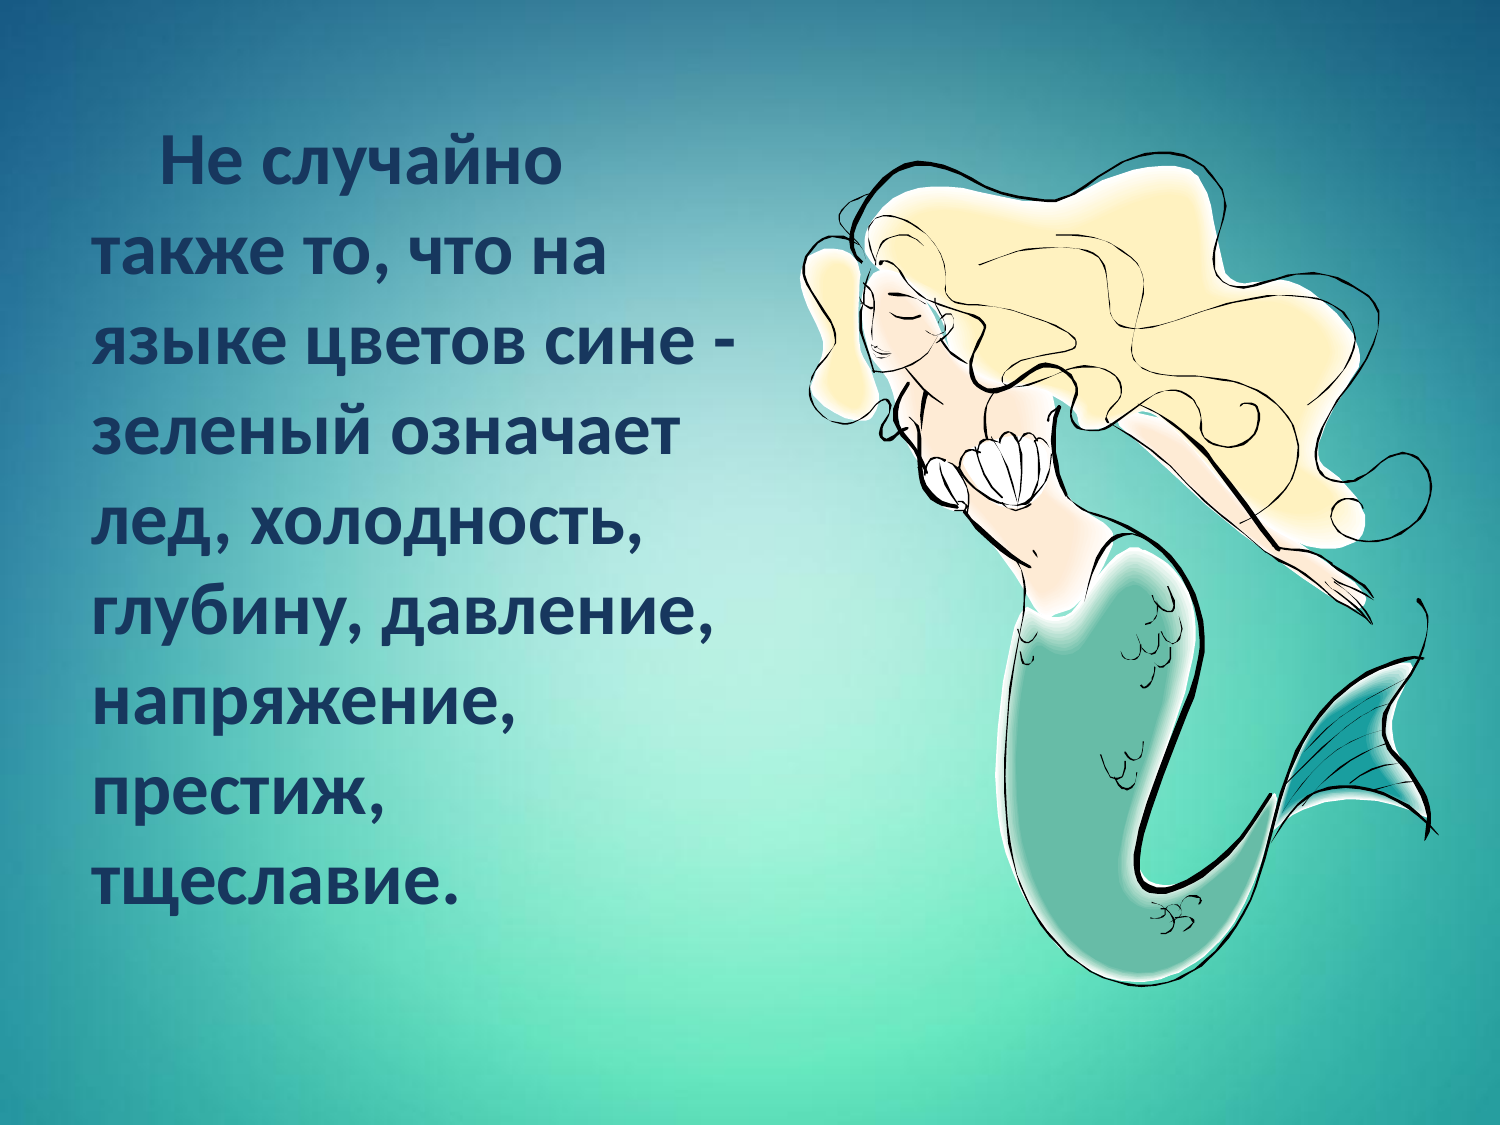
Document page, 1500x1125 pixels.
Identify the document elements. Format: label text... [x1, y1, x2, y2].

picture [0, 0, 1500, 1125]
text_box Не случайно также то, что на языке цветов сине -зеленый означает лед, холодность, глубину, давление, напряжение, престиж, тщеславие. [76, 101, 786, 927]
